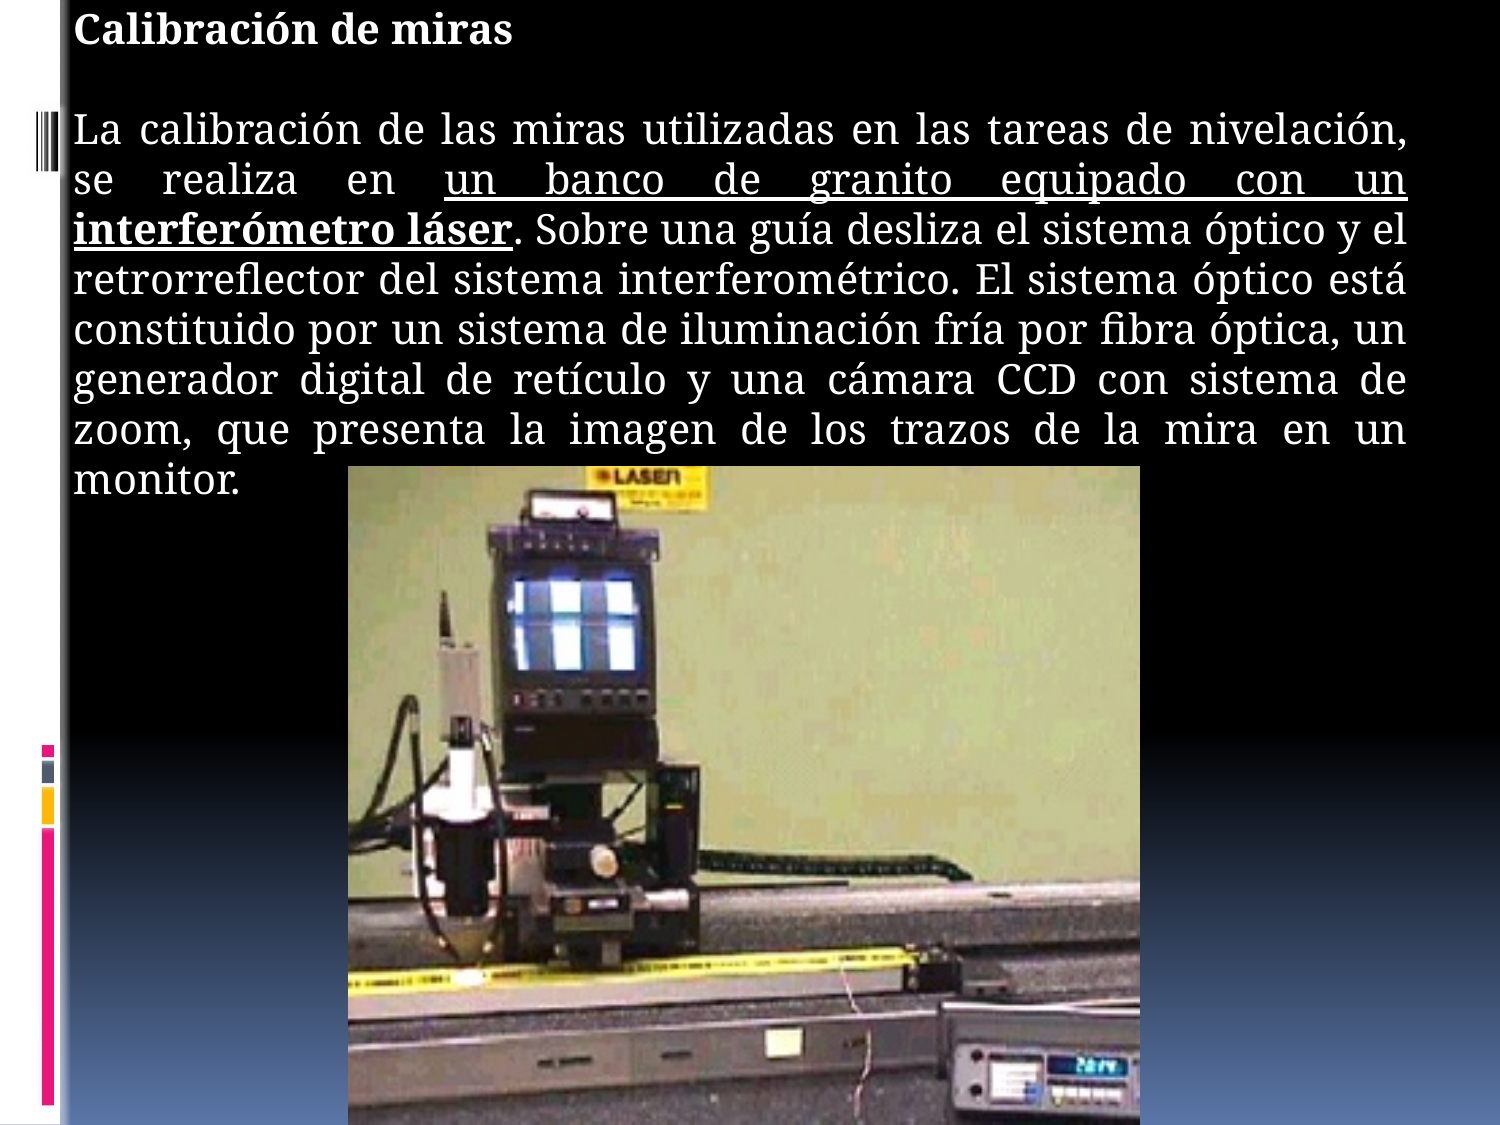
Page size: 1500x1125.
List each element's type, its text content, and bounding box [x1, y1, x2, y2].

picture [347, 466, 1141, 1125]
text_box Calibración de miras La calibración de las miras utilizadas en las tareas de nivelación, se realiza en un banco de granito equipado con un interferómetro láser. Sobre una guía desliza el sistema óptico y el retrorreflector del sistema interferométrico. El sistema óptico está constituido por un sistema de iluminación fría por fibra óptica, un generador digital de retículo y una cámara CCD con sistema de zoom, que presenta la imagen de los trazos de la mira en un monitor. [59, 0, 1424, 561]
